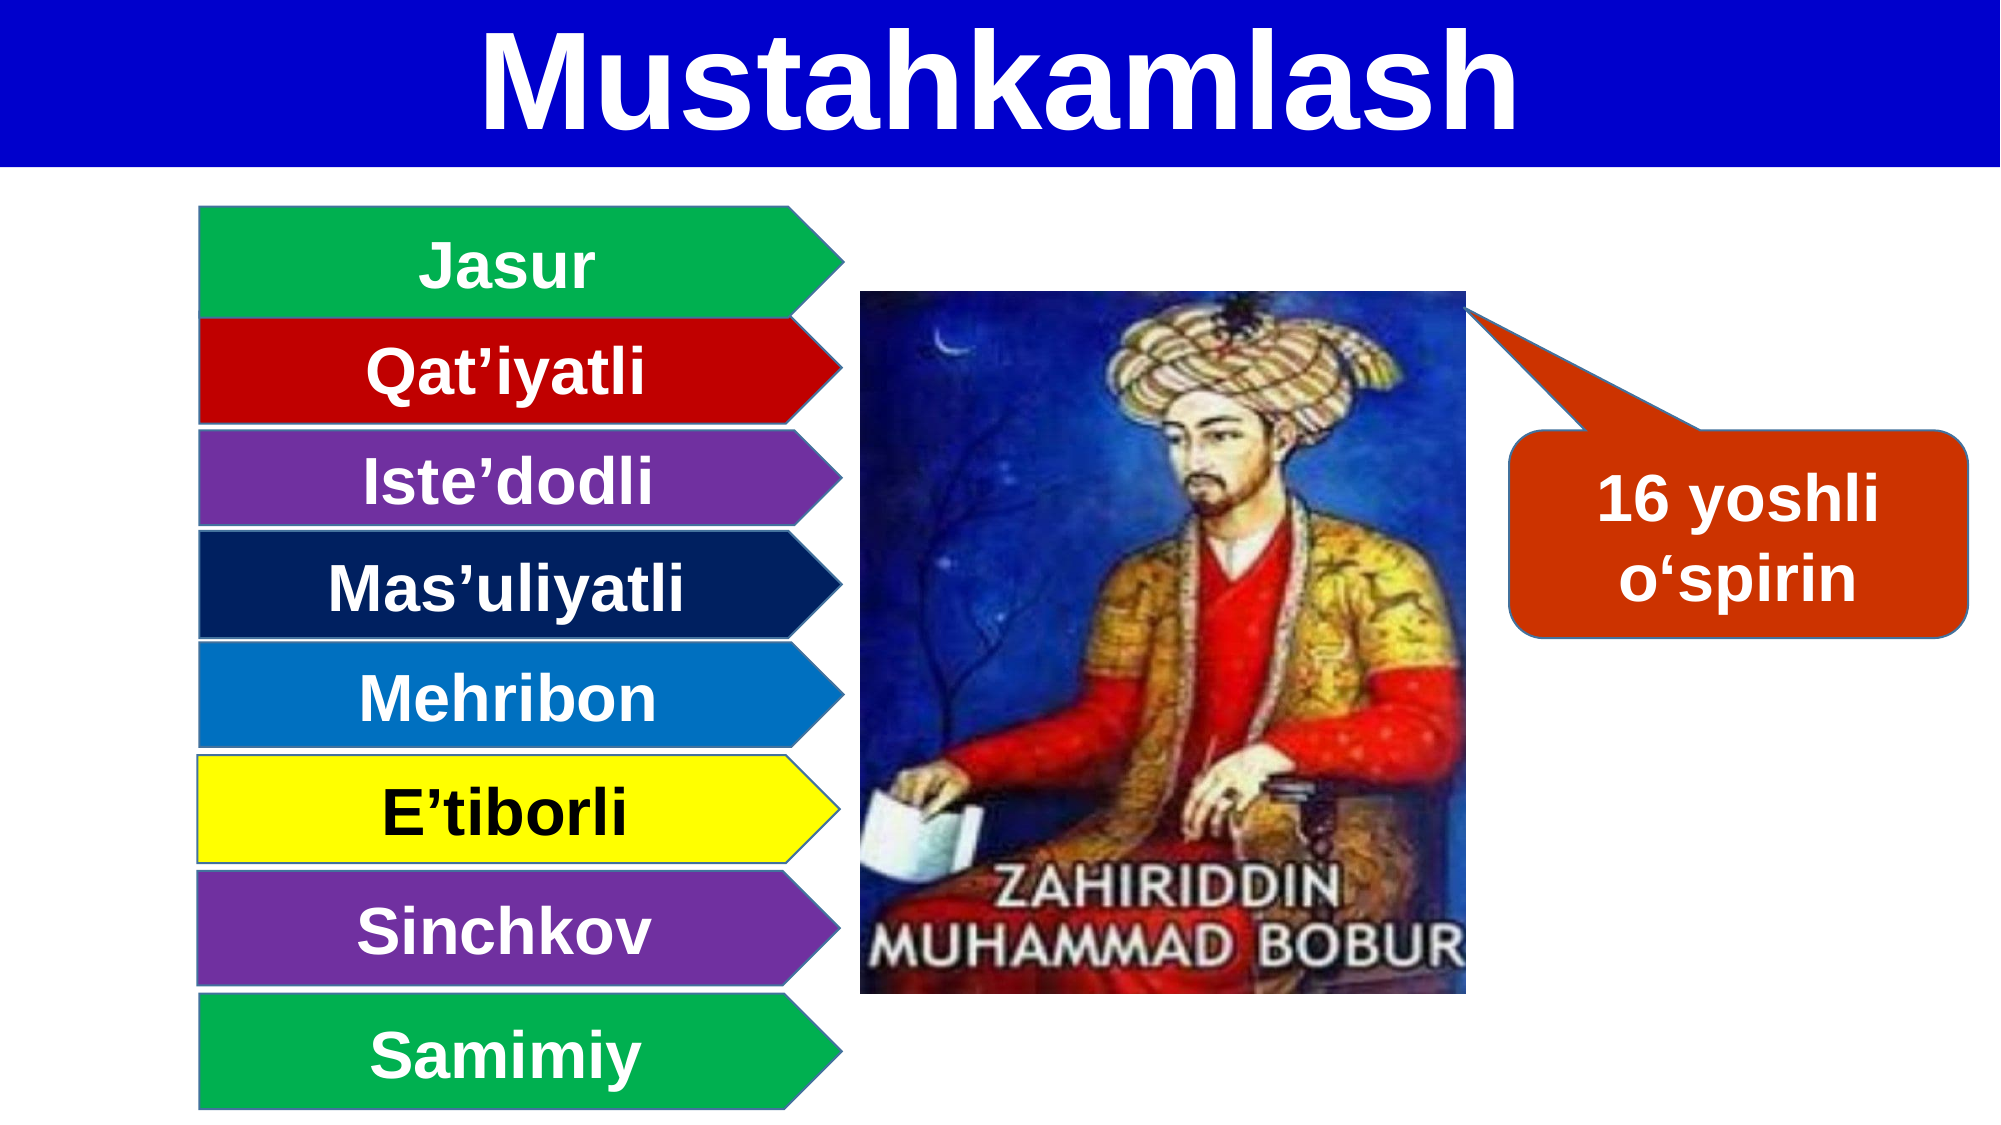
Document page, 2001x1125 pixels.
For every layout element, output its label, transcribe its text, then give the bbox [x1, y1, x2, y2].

text_box Qat’iyatli [198, 316, 844, 425]
text_box Samimiy [198, 992, 844, 1111]
text_box Jasur [198, 205, 846, 319]
text_box Mas’uliyatli [198, 529, 844, 640]
text_box E’tiborli [196, 754, 842, 865]
text_box Sinchkov [196, 869, 842, 987]
text_box 16 yoshli o‘spirin [1466, 307, 1970, 640]
text_box Iste’dodli [198, 429, 844, 527]
picture [860, 291, 1466, 994]
title Mustahkamlash [0, 0, 2000, 168]
text_box Mehribon [198, 641, 846, 748]
